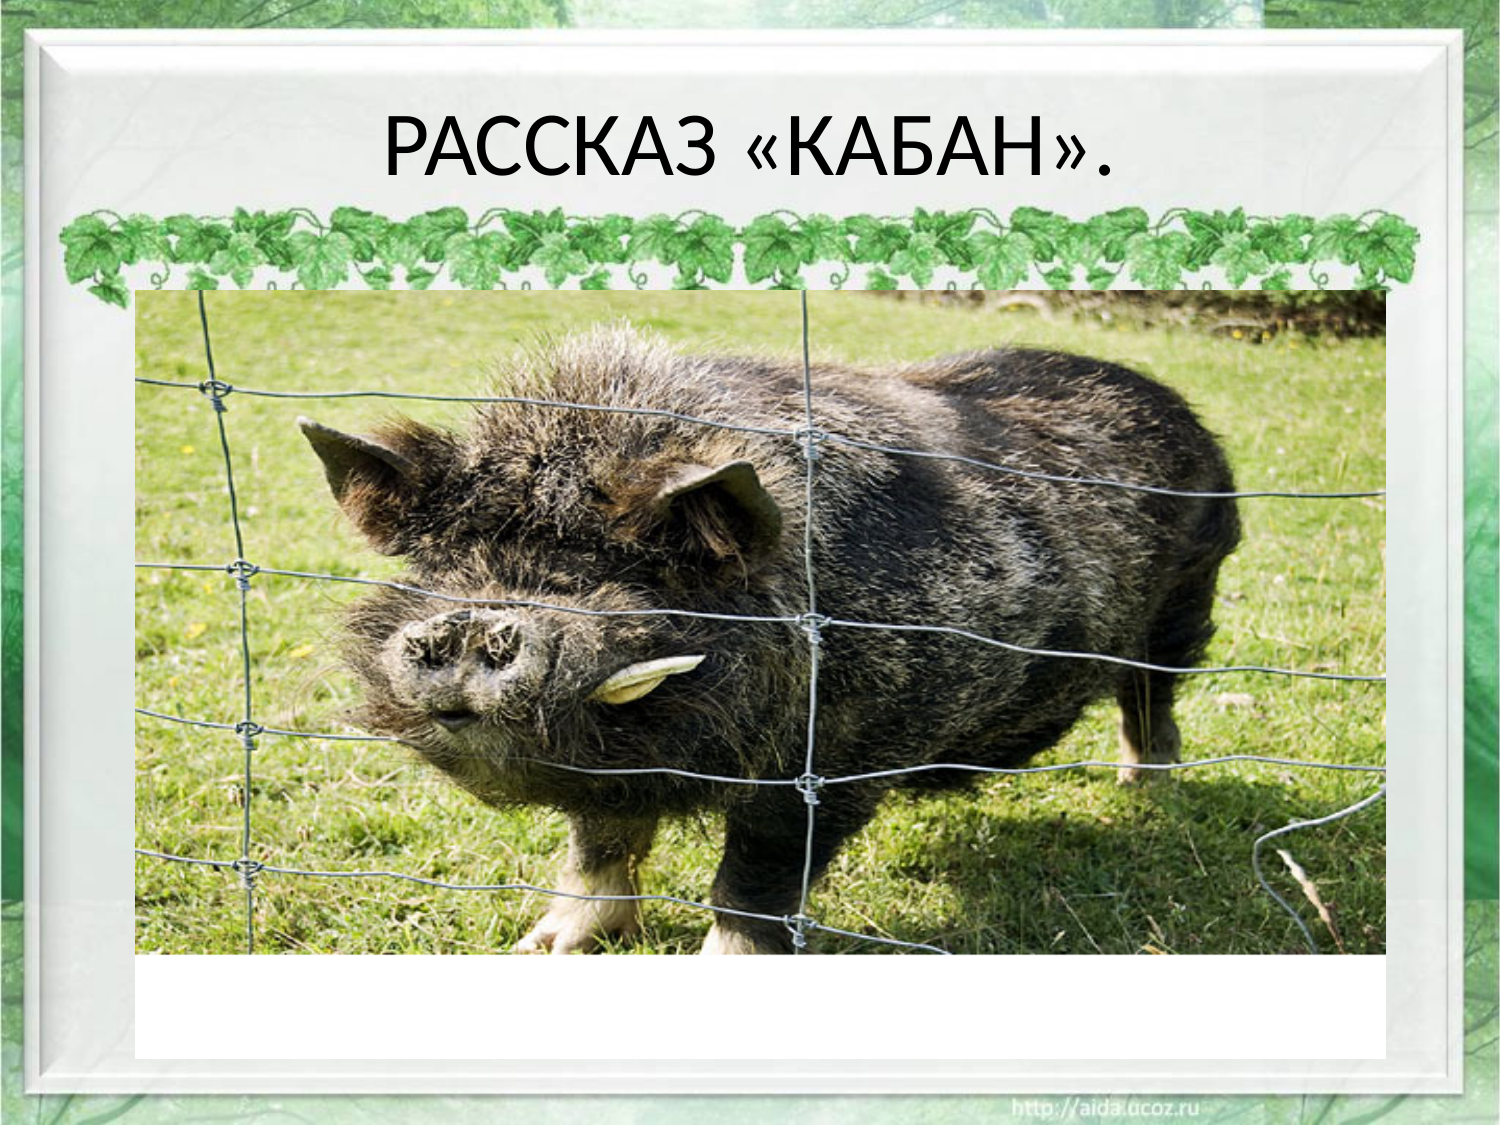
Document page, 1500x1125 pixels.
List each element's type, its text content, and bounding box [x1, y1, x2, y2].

title РАССКАЗ «КАБАН». [74, 44, 1426, 233]
picture [0, 0, 1500, 1125]
